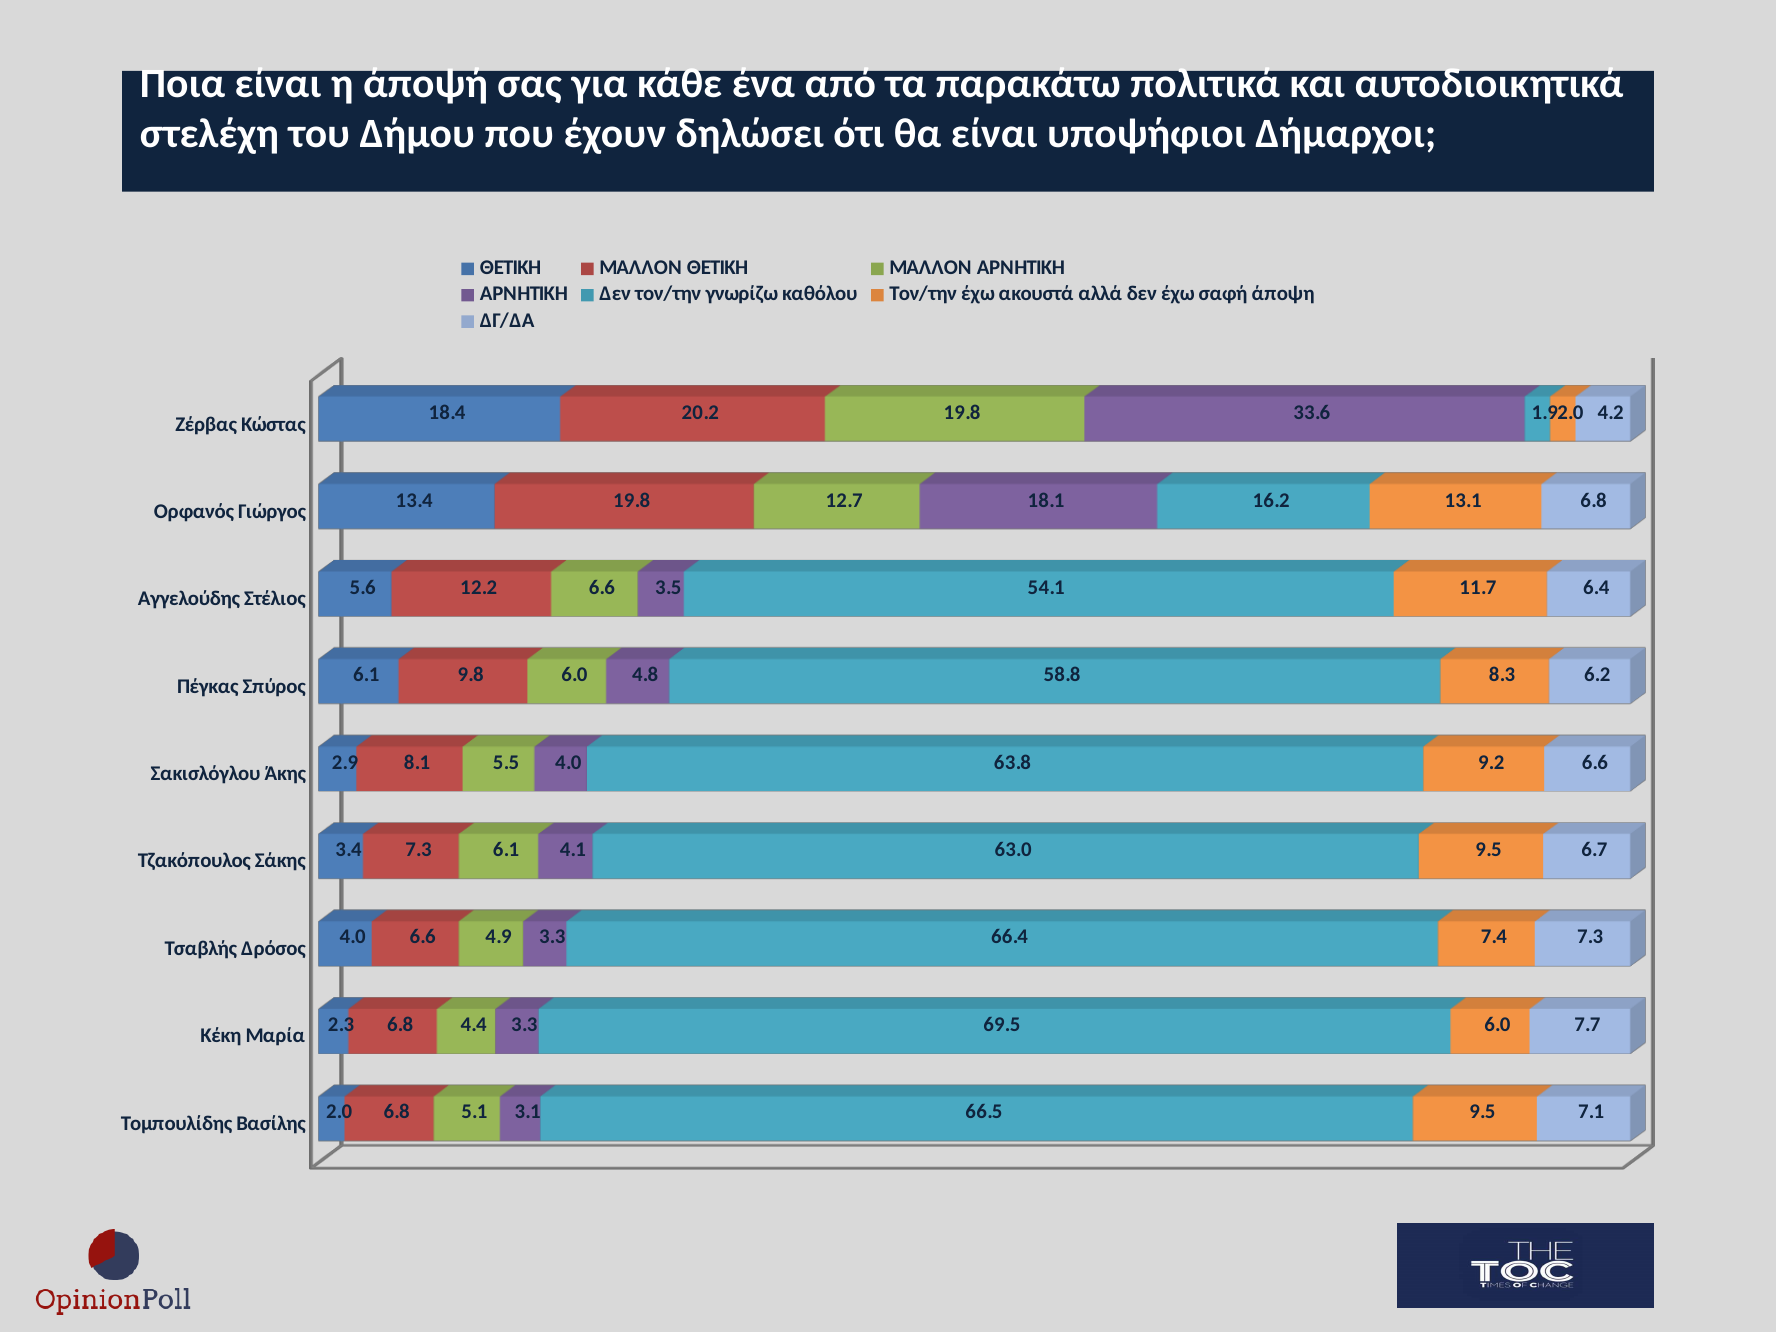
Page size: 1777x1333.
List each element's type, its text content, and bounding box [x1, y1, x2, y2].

title Ποια είναι η άποψή σας για κάθε ένα από τα παρακάτω πολιτικά και αυτοδιοικητικά στελέχη του Δήμου που έχουν δηλώσει ότι θα είναι υποψήφιοι Δήμαρχοι; [122, 70, 1654, 192]
picture [28, 1223, 198, 1316]
chart [88, 241, 1688, 1191]
picture [1397, 1223, 1655, 1308]
